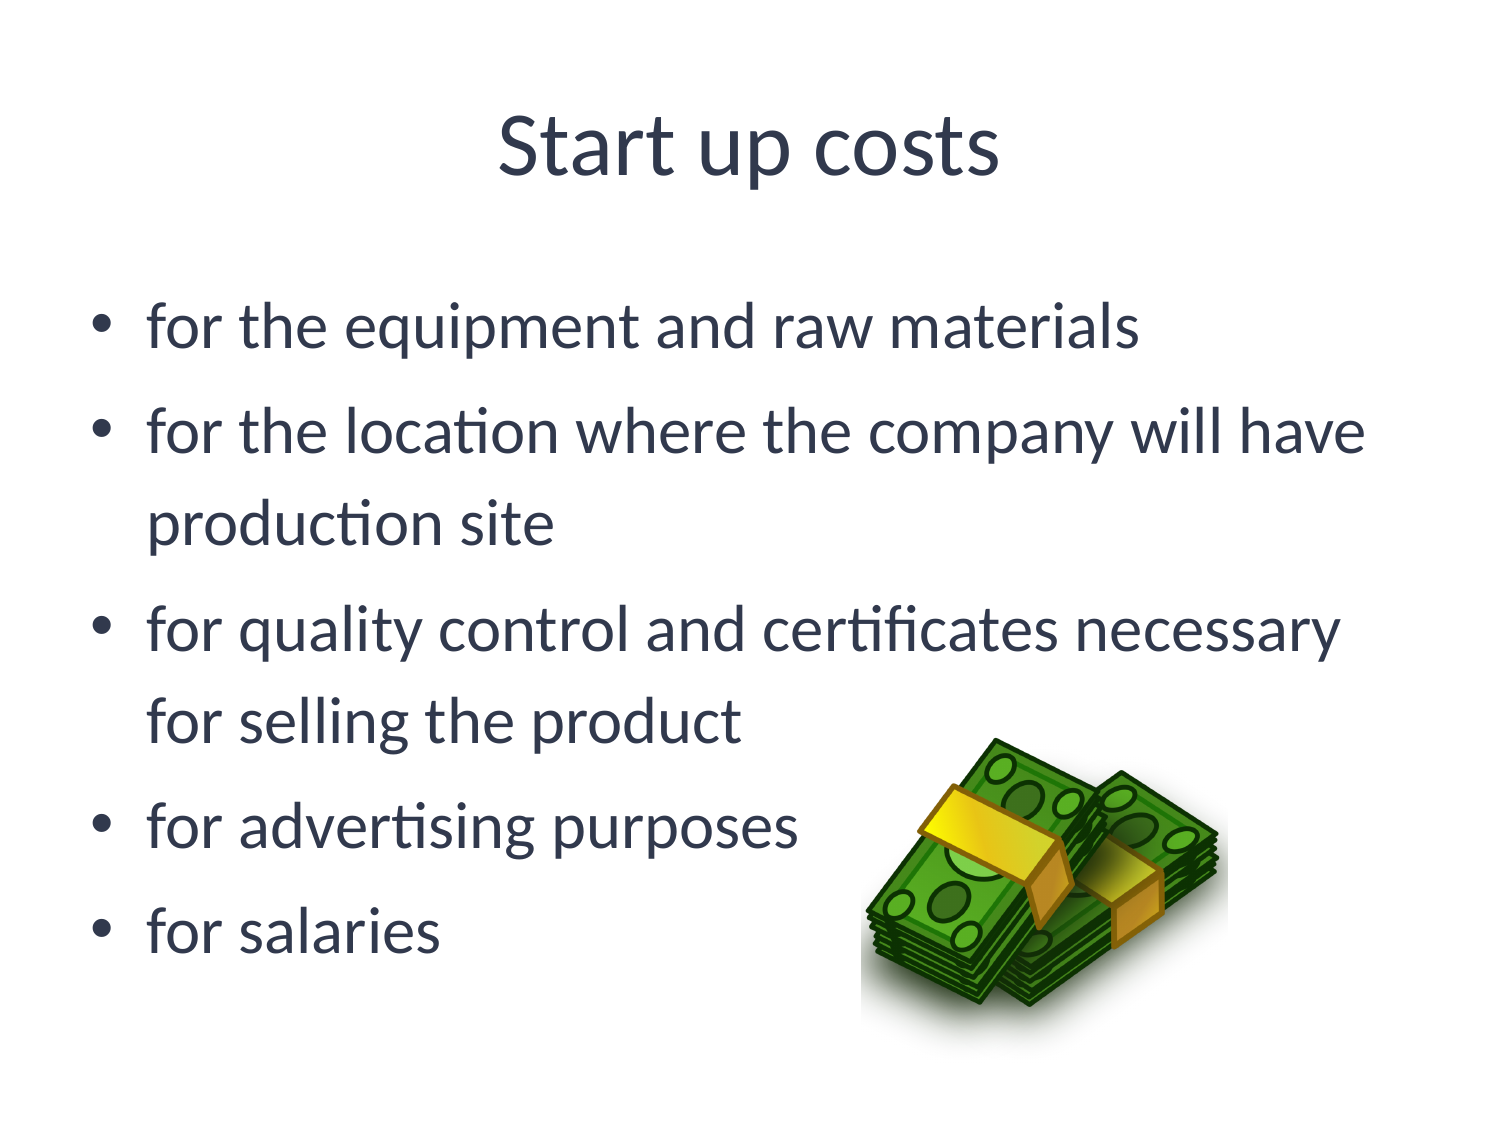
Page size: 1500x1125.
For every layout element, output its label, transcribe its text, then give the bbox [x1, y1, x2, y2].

title Start up costs [75, 45, 1425, 233]
list for the equipment and raw materials for the location where the company will have production site for quality control and certificates necessary for selling the product for advertising purposes for salaries [75, 262, 1425, 1005]
picture [861, 698, 1229, 1065]
